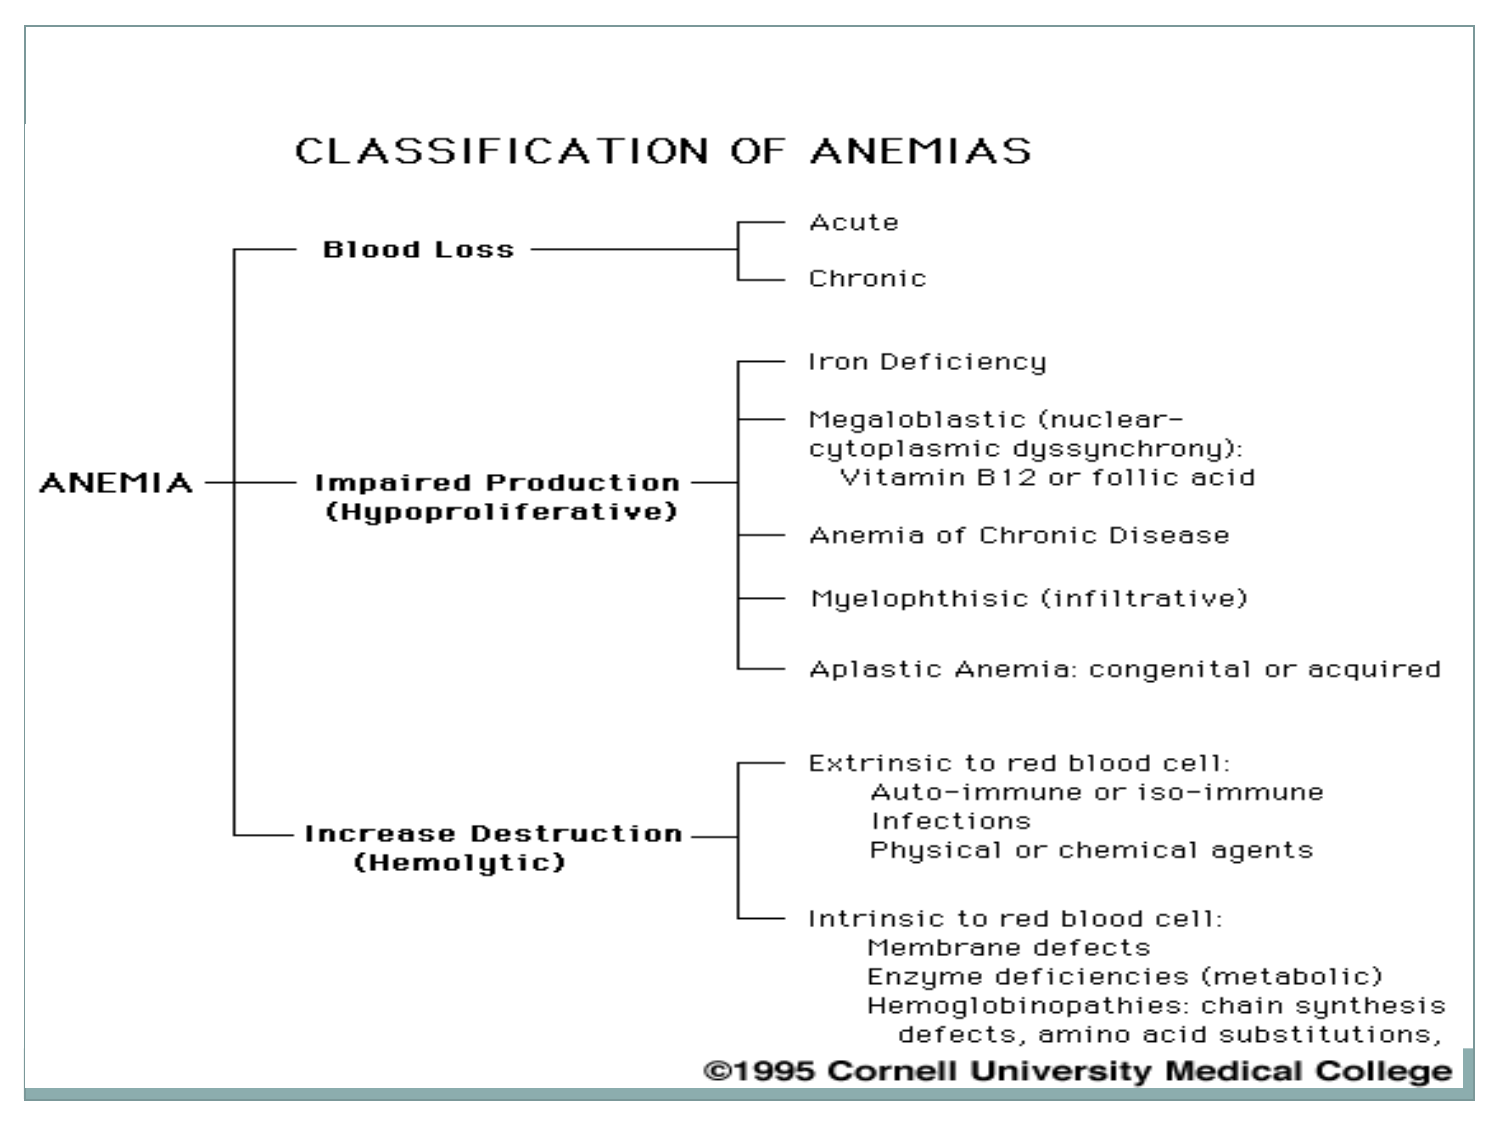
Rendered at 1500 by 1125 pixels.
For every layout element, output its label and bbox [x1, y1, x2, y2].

picture [25, 124, 1463, 1088]
